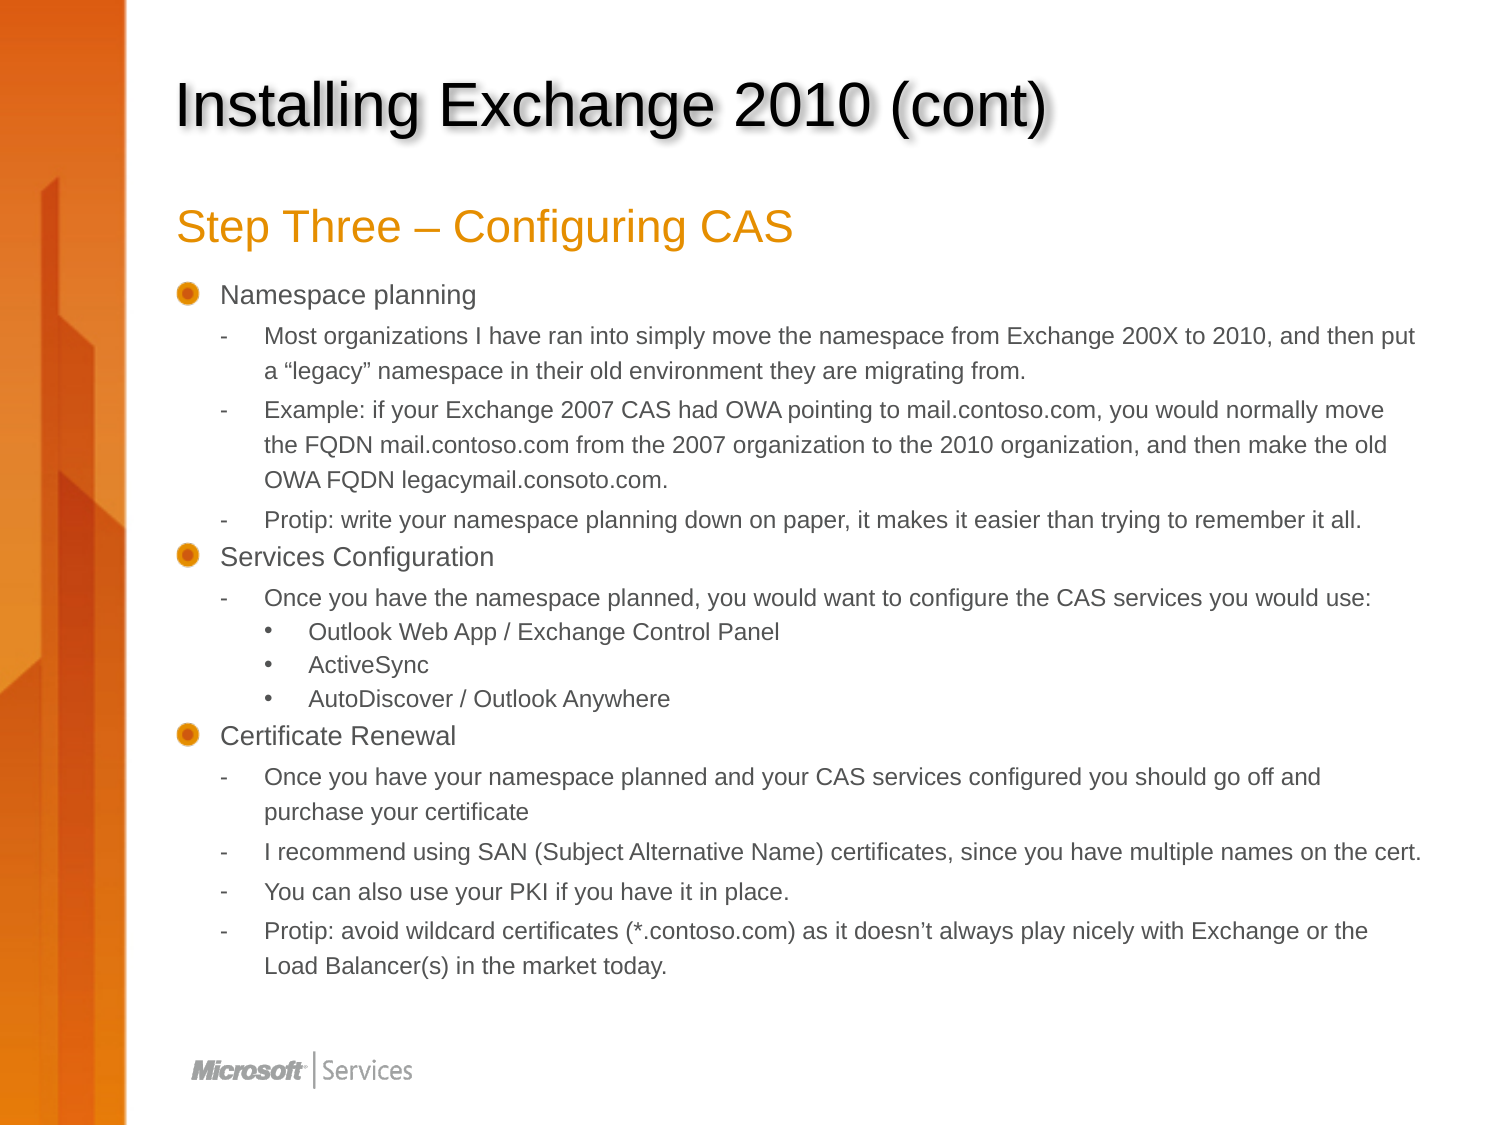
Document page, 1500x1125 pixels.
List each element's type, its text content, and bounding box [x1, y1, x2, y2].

title Installing Exchange 2010 (cont) [159, 56, 1262, 187]
list Namespace planning Most organizations I have ran into simply move the namespace from Exchange 200X to 2010, and then put a “legacy” namespace in their old environment they are migrating from. Example: if your Exchange 2007 CAS had OWA pointing to mail.contoso.com, you would normally move the FQDN mail.contoso.com from the 2007 organization to the 2010 organization, and then make the old OWA FQDN legacymail.consoto.com. Protip: write your namespace planning down on paper, it makes it easier than trying to remember it all. Services Configuration Once you have the namespace planned, you would want to configure the CAS services you would use: Outlook Web App / Exchange Control Panel ActiveSync AutoDiscover / Outlook Anywhere Certificate Renewal Once you have your namespace planned and your CAS services configured you should go off and purchase your certificate I recommend using SAN (Subject Alternative Name) certificates, since you have multiple names on the cert. You can also use your PKI if you have it in place. Protip: avoid wildcard certificates (*.contoso.com) as it doesn’t always play nicely with Exchange or the Load Balancer(s) in the market today. [161, 269, 1438, 1013]
list Step Three – Configuring CAS [161, 189, 1438, 269]
picture [0, 0, 1500, 1125]
